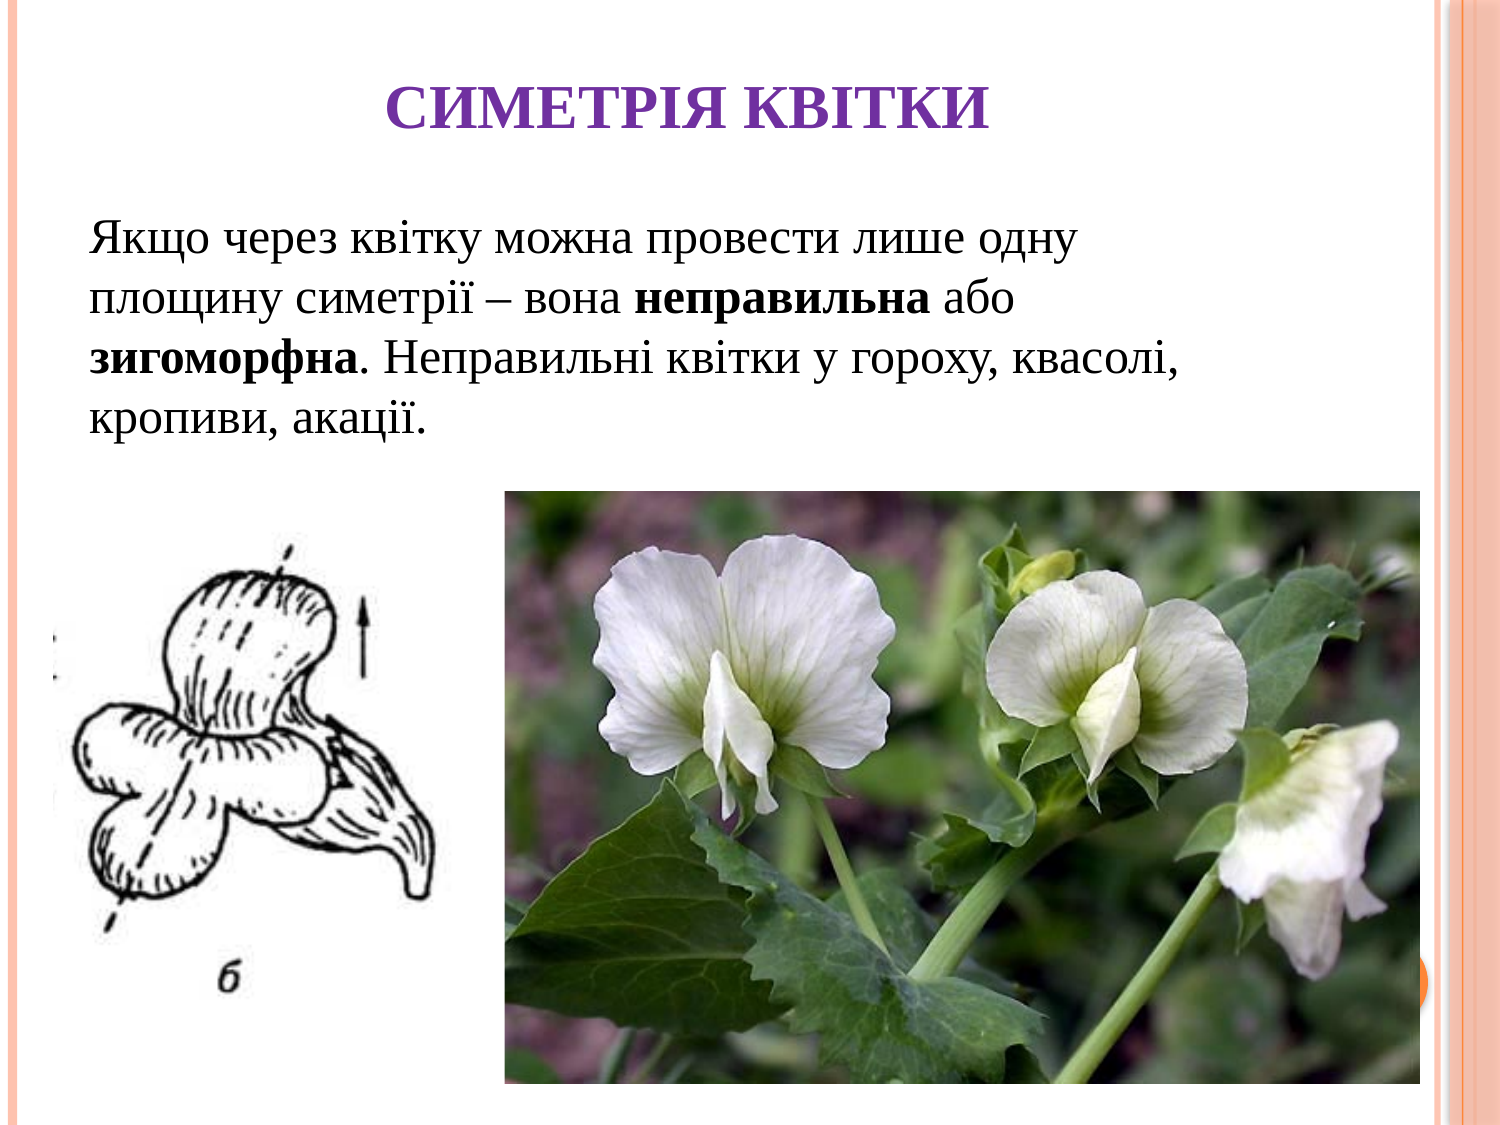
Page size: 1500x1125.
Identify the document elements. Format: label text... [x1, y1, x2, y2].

picture [52, 514, 479, 1015]
picture [504, 491, 1421, 1084]
title Симетрія квітки [75, 27, 1300, 149]
list Якщо через квітку можна провести лише одну площину симетрії – вона неправильна або зигоморфна. Неправильні квітки у гороху, квасолі, кропиви, акації. [75, 196, 1300, 1062]
